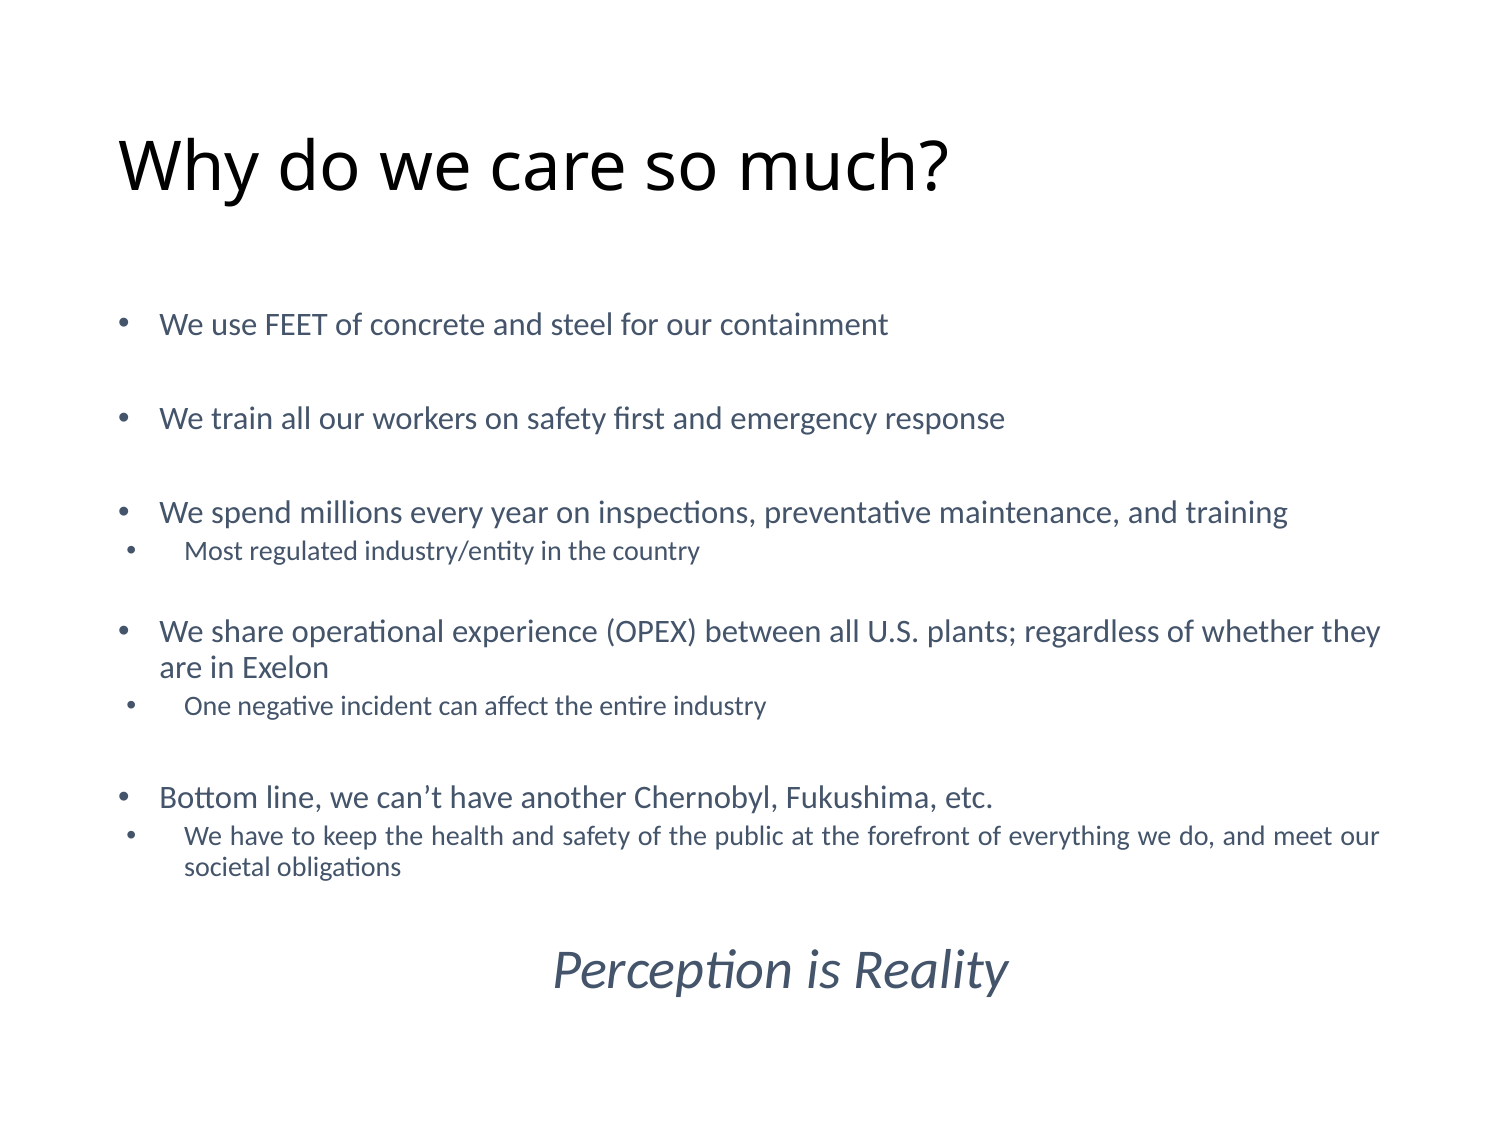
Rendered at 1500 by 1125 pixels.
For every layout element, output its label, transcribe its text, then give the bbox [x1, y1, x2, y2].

list We use FEET of concrete and steel for our containment We train all our workers on safety first and emergency response We spend millions every year on inspections, preventative maintenance, and training Most regulated industry/entity in the country We share operational experience (OPEX) between all U.S. plants; regardless of whether they are in Exelon One negative incident can affect the entire industry Bottom line, we can’t have another Chernobyl, Fukushima, etc. We have to keep the health and safety of the public at the forefront of everything we do, and meet our societal obligations Perception is Reality [103, 299, 1397, 1014]
title Why do we care so much? [103, 59, 1397, 278]
